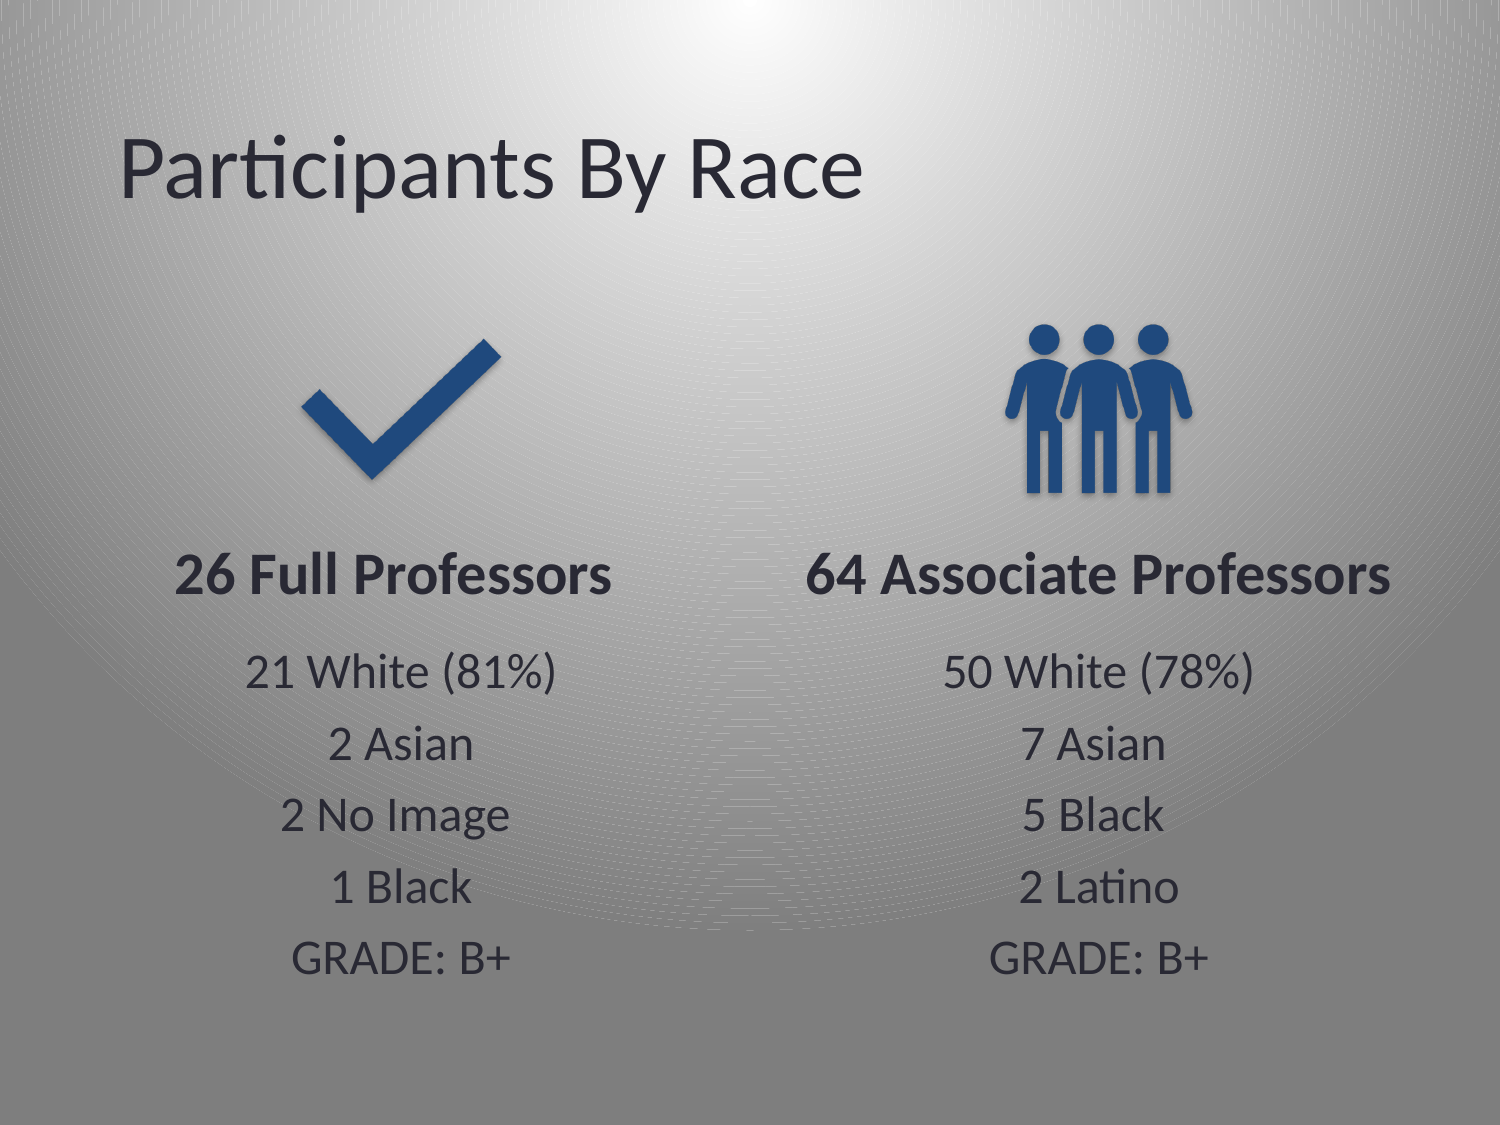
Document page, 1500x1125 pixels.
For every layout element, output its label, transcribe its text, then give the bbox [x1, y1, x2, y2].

title Participants By Race [103, 59, 1397, 278]
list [102, 299, 1398, 1014]
